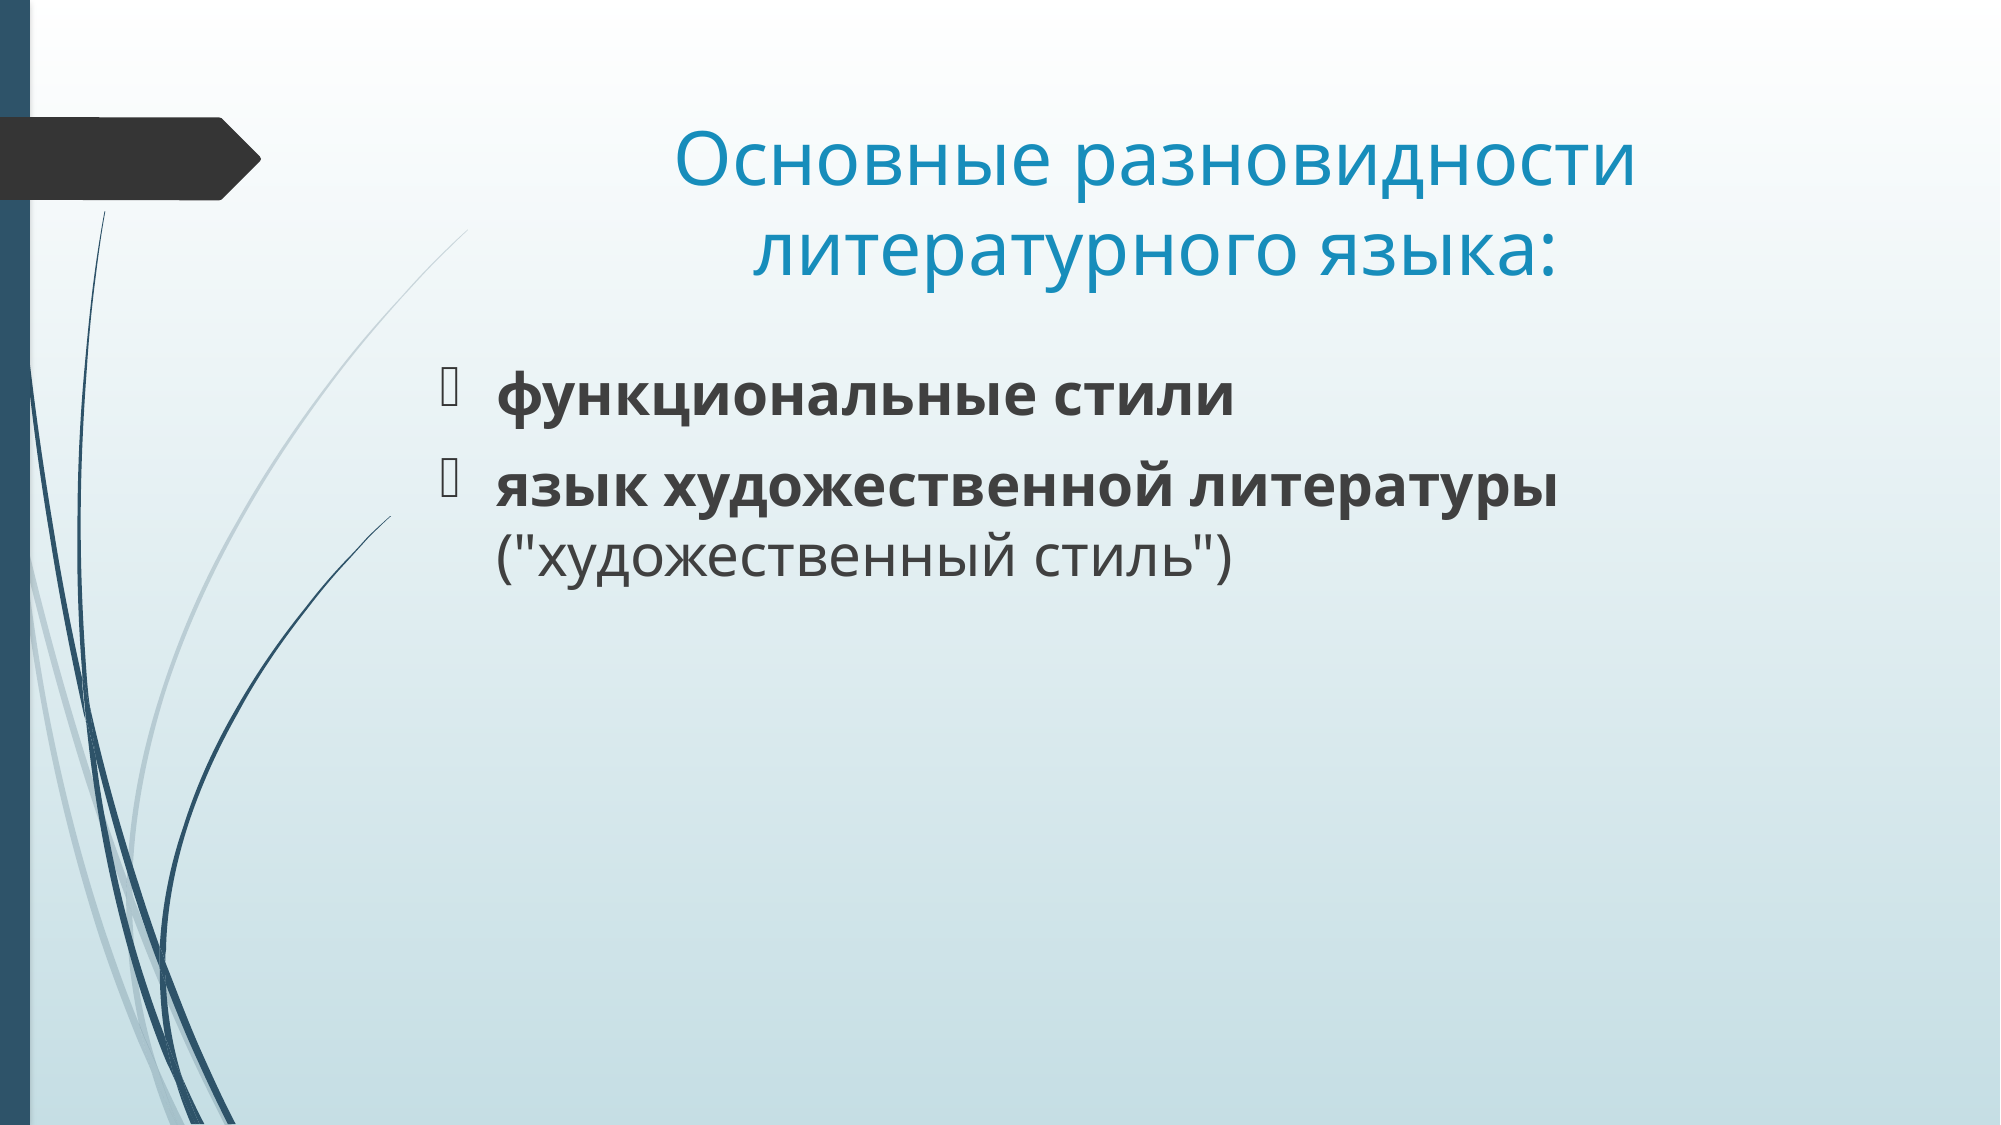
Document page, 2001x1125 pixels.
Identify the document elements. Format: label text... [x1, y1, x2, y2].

title Основные разновидности литературного языка: [425, 102, 1888, 313]
list функциональные стили язык художественной литературы ("художественный стиль") [424, 350, 1888, 970]
